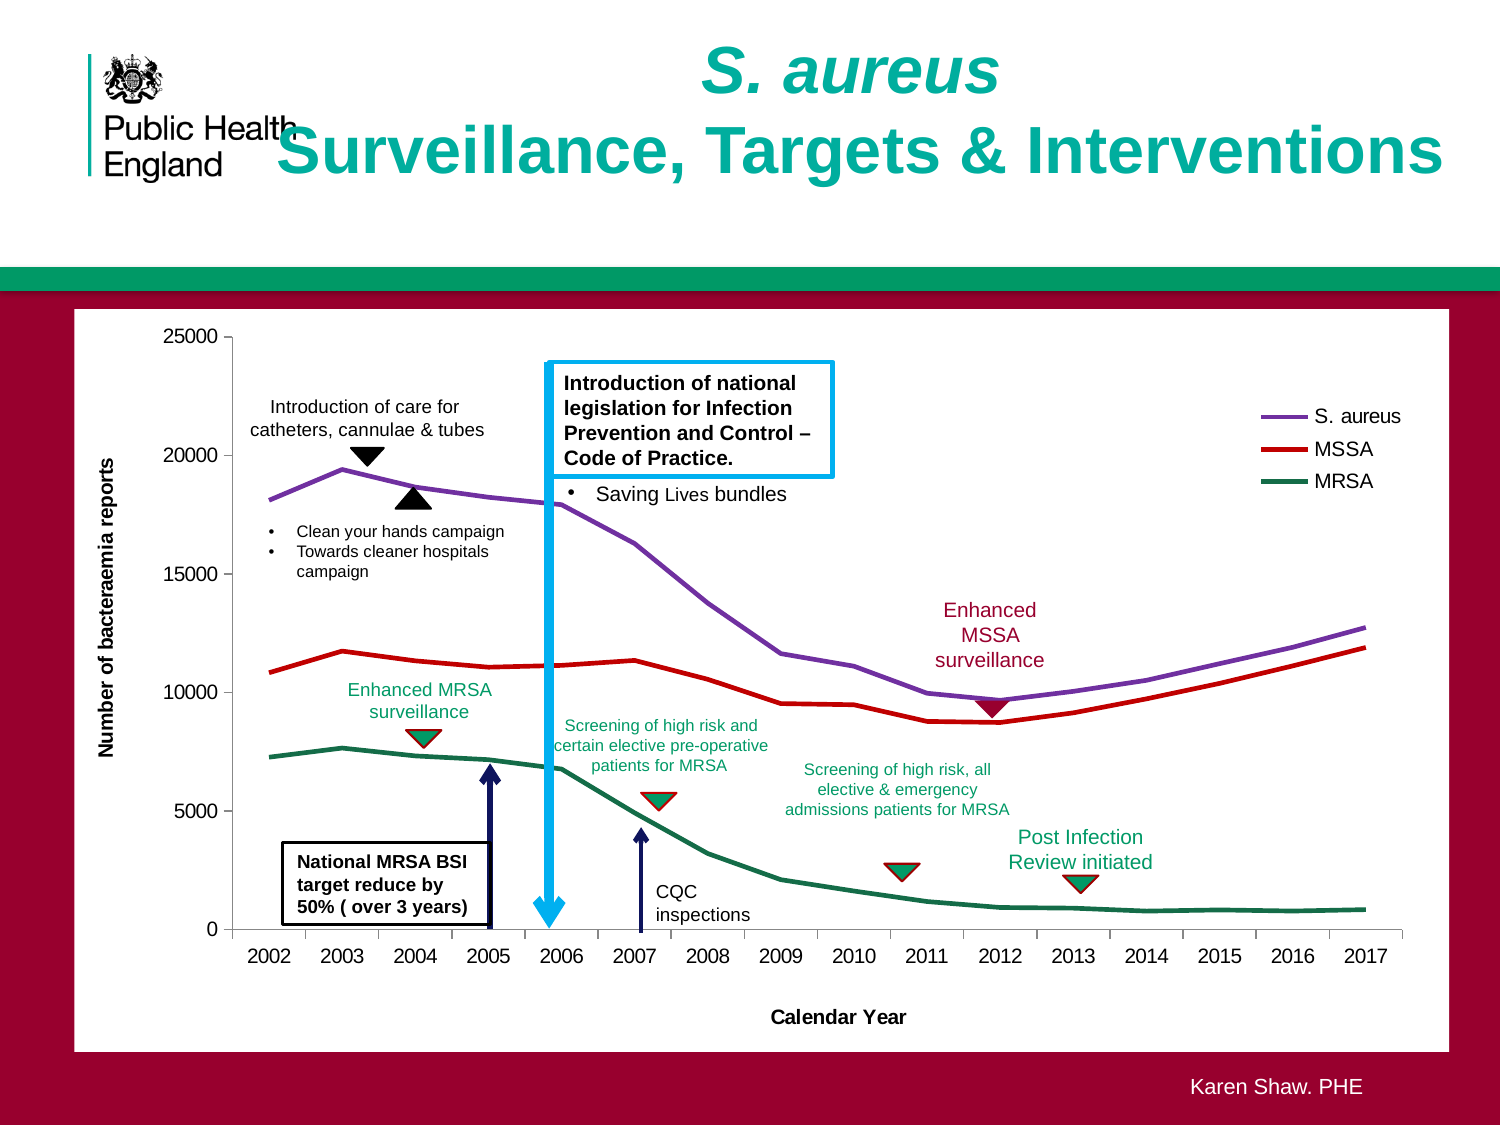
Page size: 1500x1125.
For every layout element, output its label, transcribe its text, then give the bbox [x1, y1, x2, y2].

text_box S. aureus Surveillance, Targets & Interventions [227, 19, 1495, 194]
picture [88, 54, 227, 183]
text_box Karen Shaw. PHE [1175, 1065, 1500, 1107]
chart [74, 308, 1450, 1053]
